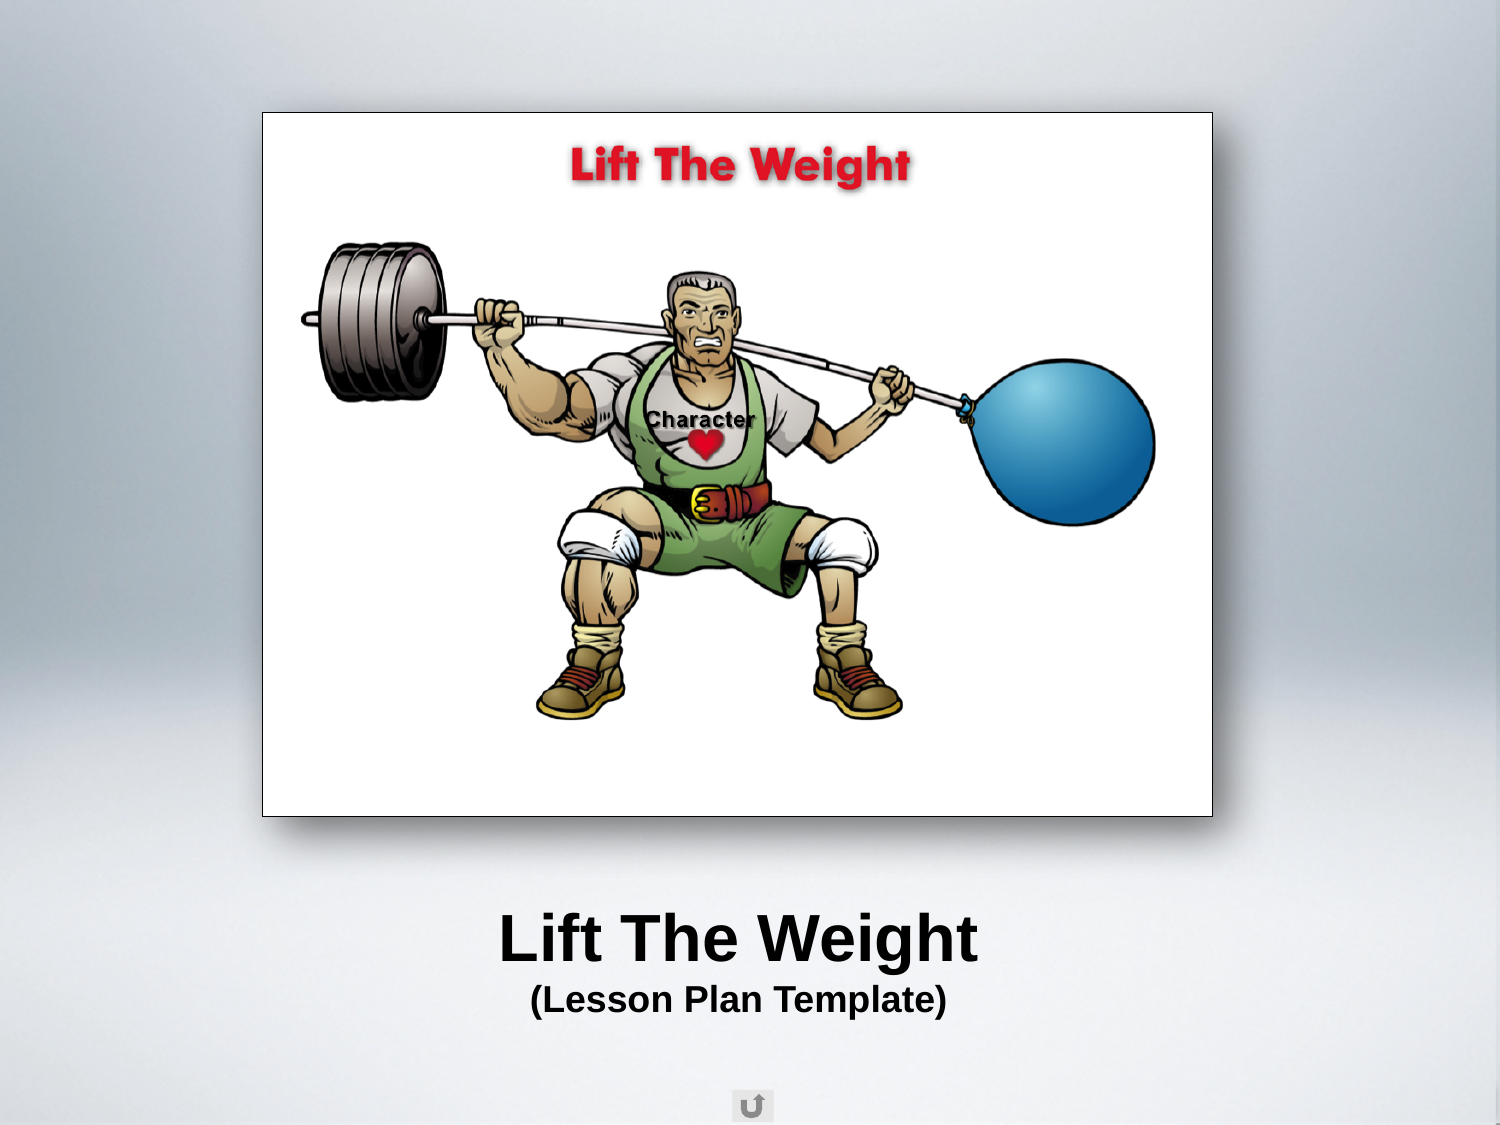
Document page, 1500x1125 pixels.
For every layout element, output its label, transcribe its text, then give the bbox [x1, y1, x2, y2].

picture [0, 0, 1500, 1125]
text_box Lift The Weight (Lesson Plan Template) [483, 887, 994, 1028]
